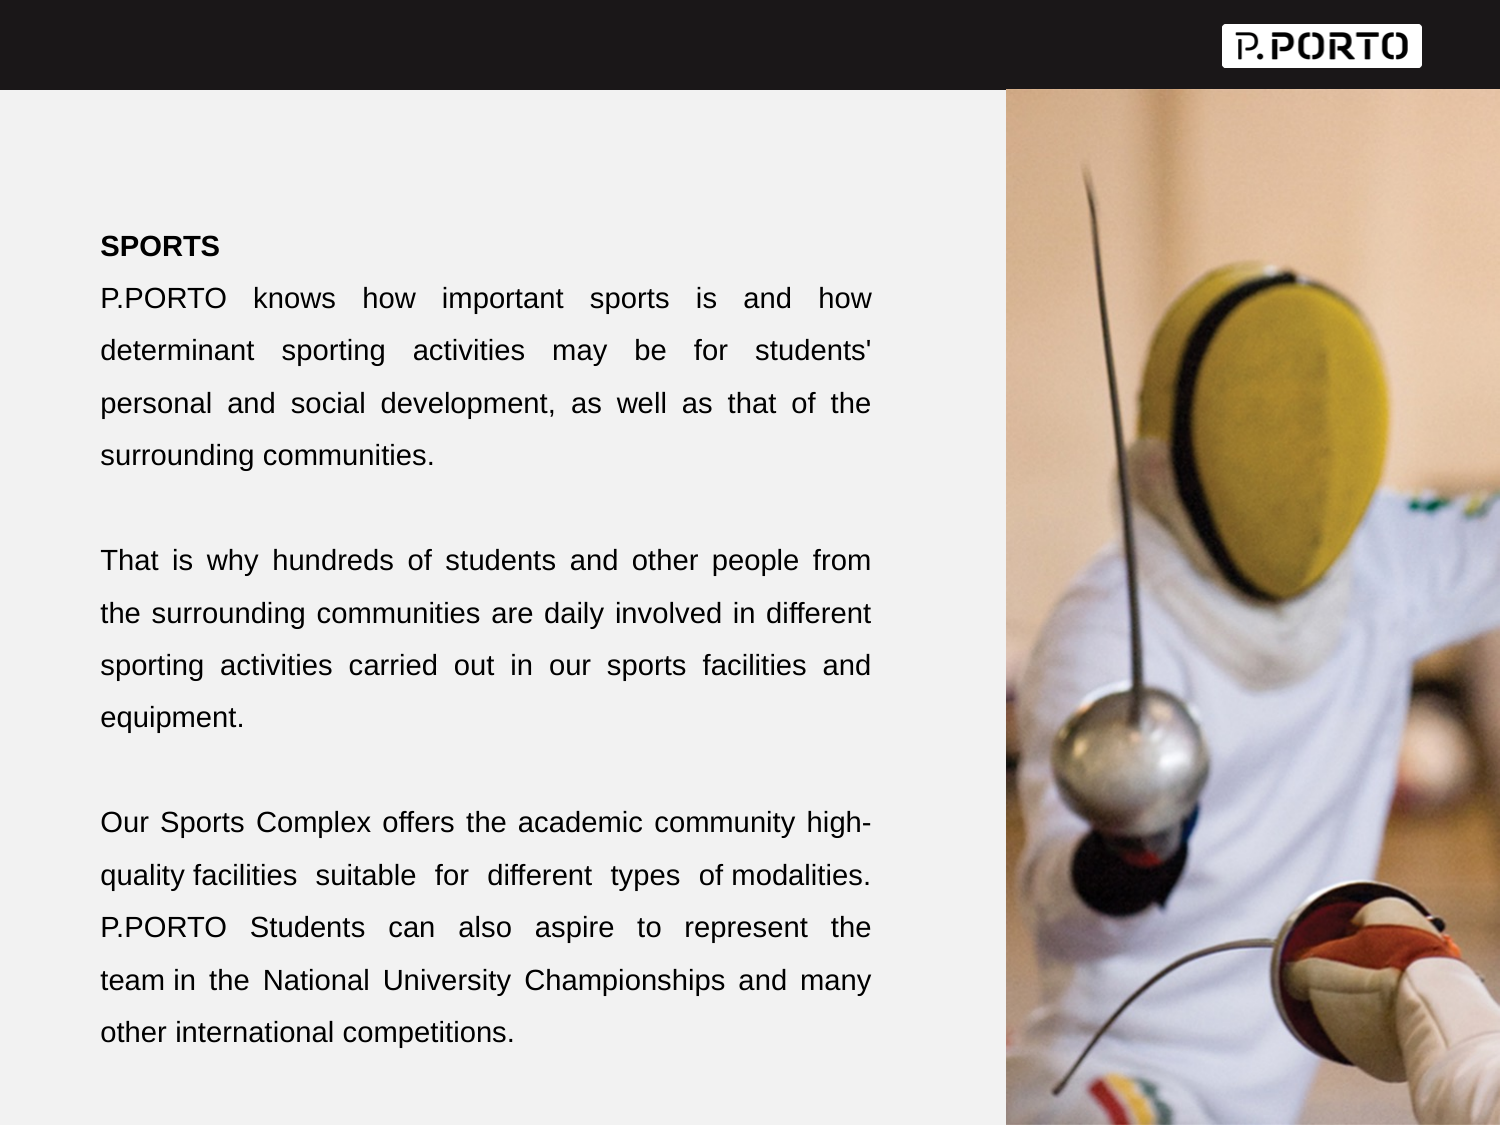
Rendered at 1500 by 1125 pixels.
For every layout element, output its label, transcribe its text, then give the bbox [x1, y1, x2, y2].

text_box SPORTS P.PORTO knows how important sports is and how determinant sporting activities may be for students' personal and social development, as well as that of the surrounding communities. That is why hundreds of students and other people from the surrounding communities are daily involved in different sporting activities carried out in our sports facilities and equipment. Our Sports Complex offers the academic community high-quality facilities suitable for different types of modalities. P.PORTO Students can also aspire to represent the team in the National University Championships and many other international competitions. [85, 201, 888, 1056]
picture [1006, 89, 1500, 1125]
text_box [0, 0, 1500, 90]
text_box [0, 90, 1004, 1125]
picture [1222, 23, 1422, 69]
